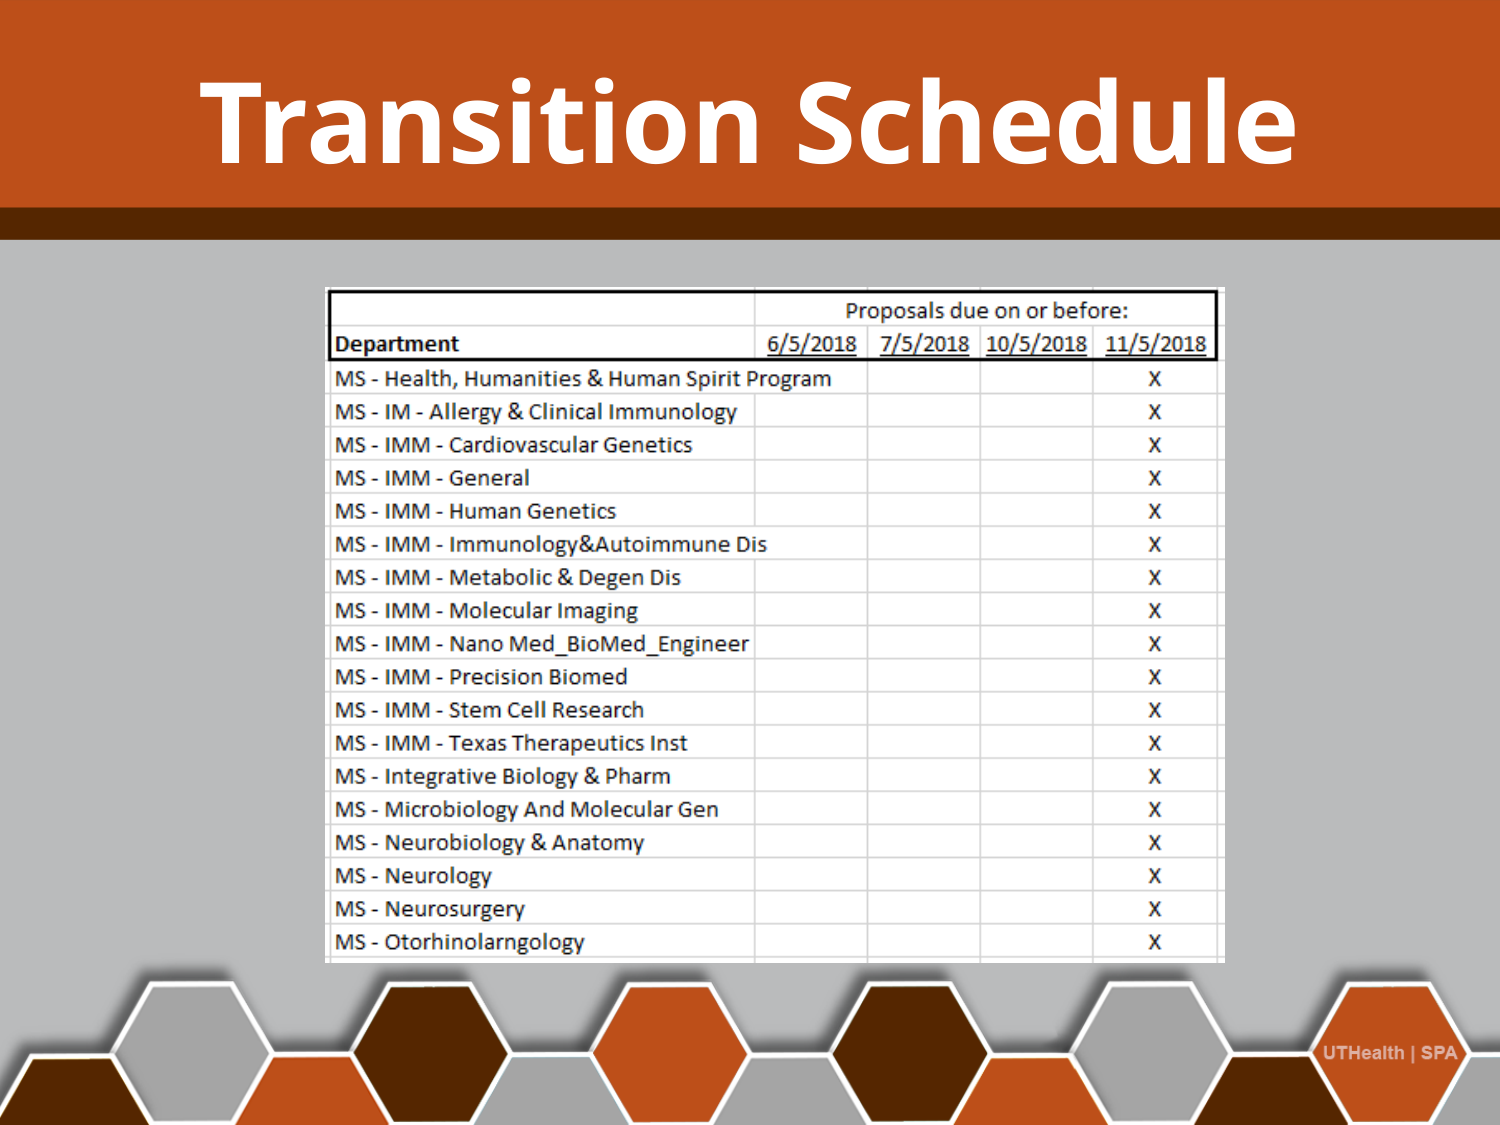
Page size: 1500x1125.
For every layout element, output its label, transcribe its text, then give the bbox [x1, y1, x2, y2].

picture [0, 0, 1500, 1125]
title Transition Schedule [37, 24, 1463, 213]
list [325, 287, 1226, 964]
